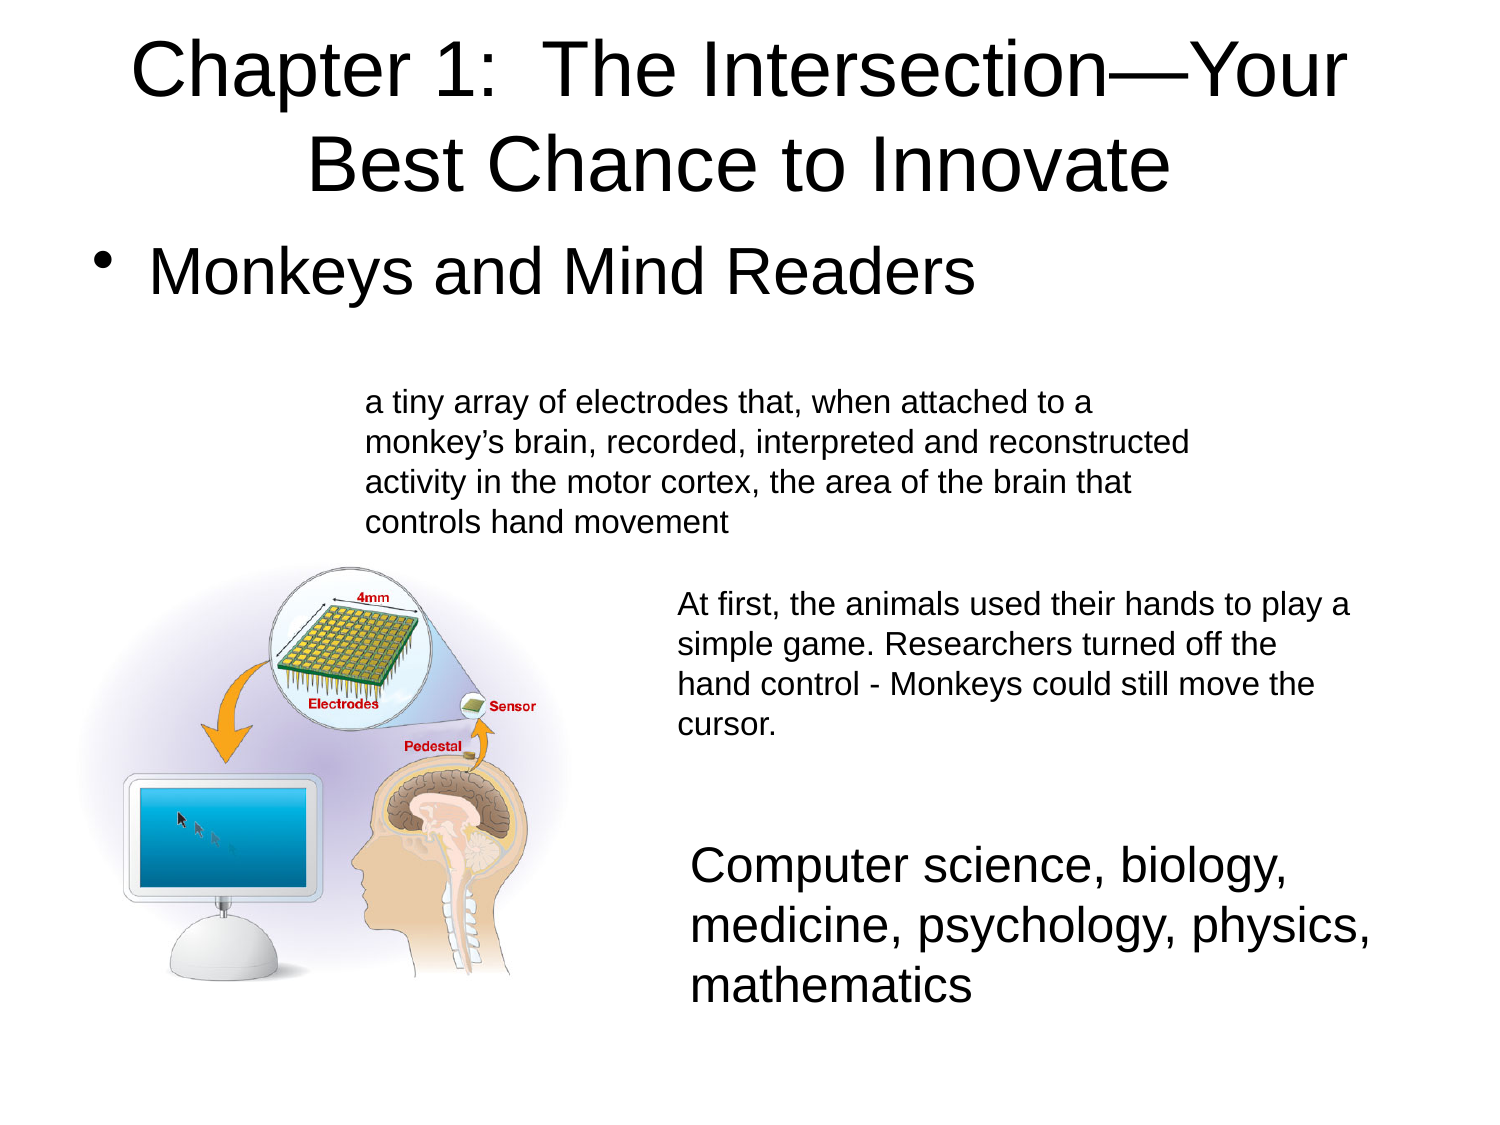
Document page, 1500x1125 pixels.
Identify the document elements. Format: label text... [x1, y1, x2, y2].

text_box At first, the animals used their hands to play a simple game. Researchers turned off the hand control - Monkeys could still move the cursor. [662, 574, 1375, 750]
title Chapter 1: The Intersection—Your Best Chance to Innovate [64, 172, 1416, 242]
text_box a tiny array of electrodes that, when attached to a monkey’s brain, recorded, interpreted and reconstructed activity in the motor cortex, the area of the brain that controls hand movement [350, 372, 1246, 548]
list Monkeys and Mind Readers [76, 219, 1428, 1040]
picture [74, 562, 573, 982]
text_box Computer science, biology, medicine, psychology, physics, mathematics [675, 824, 1464, 1020]
